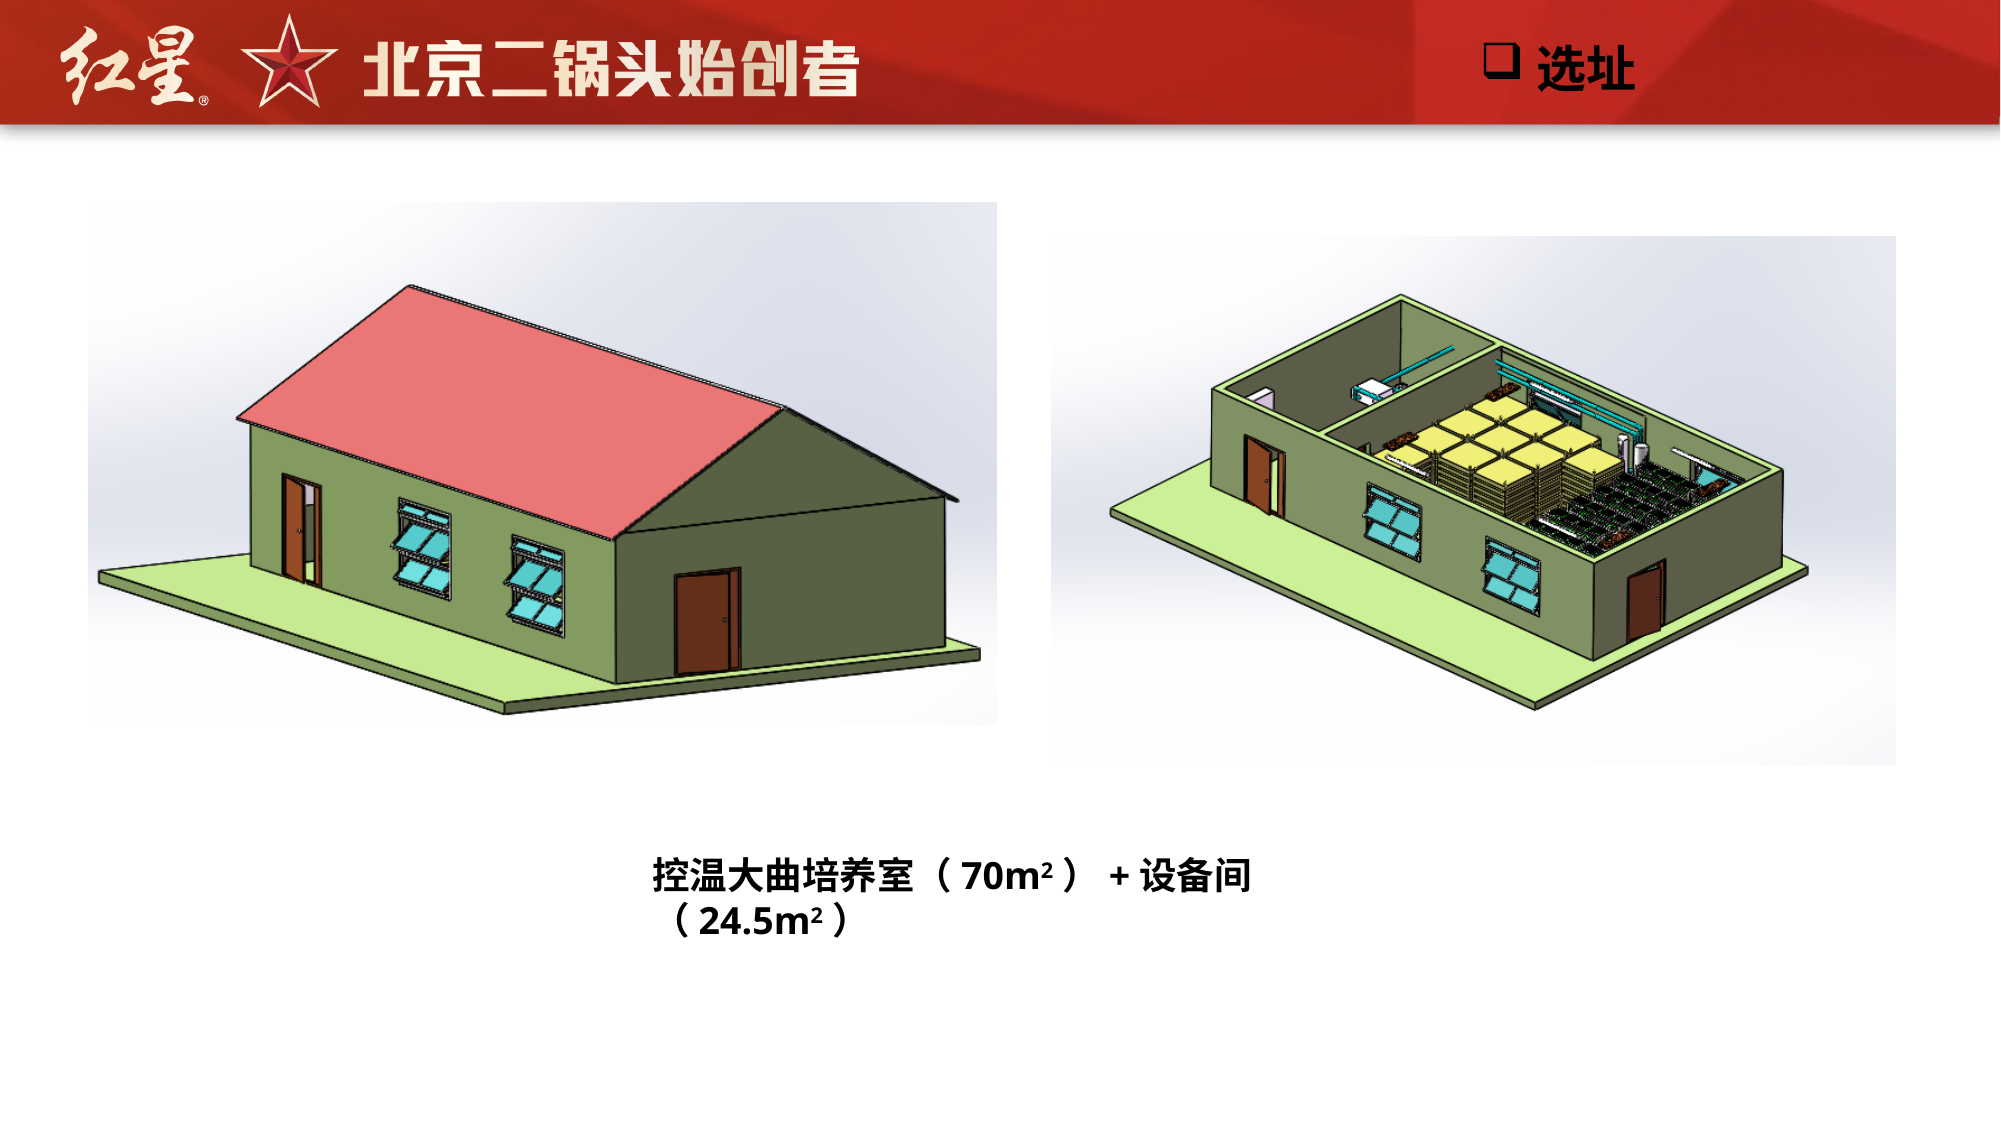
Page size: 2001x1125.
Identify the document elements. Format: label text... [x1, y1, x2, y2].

text_box 控温大曲培养室（70m2）+设备间（24.5m2） [637, 844, 1466, 950]
picture [0, 0, 2001, 1125]
text_box 选址 [1465, 0, 1940, 195]
